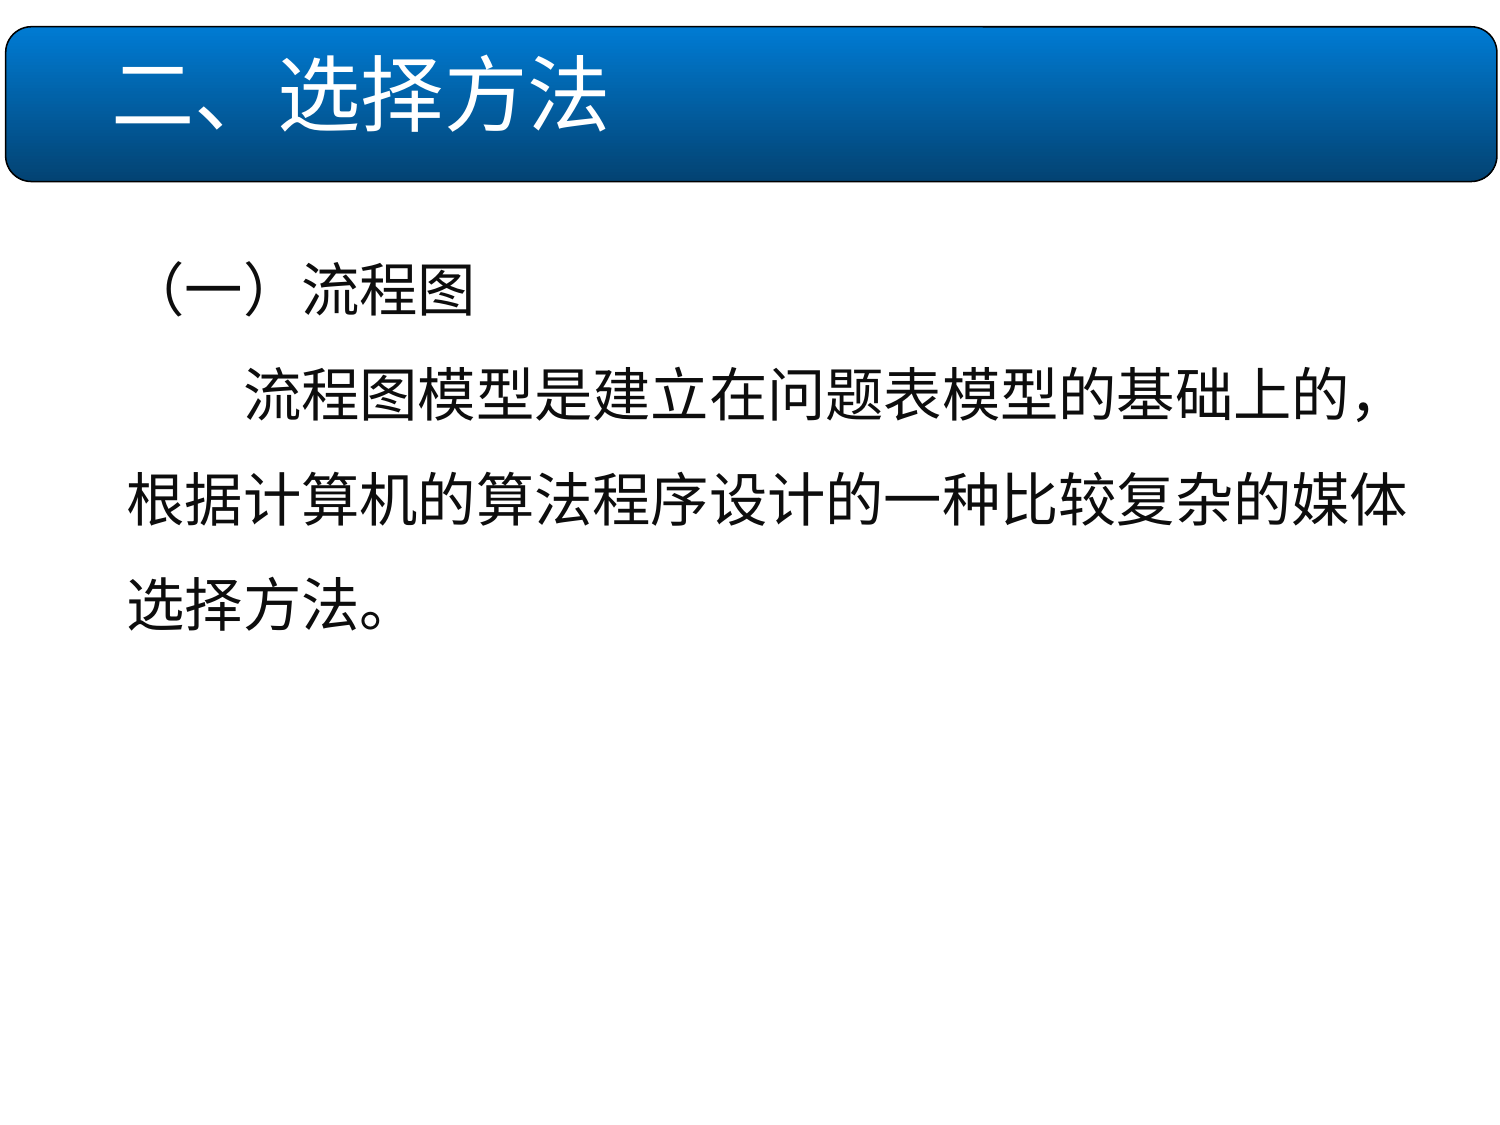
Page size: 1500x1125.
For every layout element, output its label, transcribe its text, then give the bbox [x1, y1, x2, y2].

text_box 二、选择方法 [5, 26, 1497, 182]
text_box （一）流程图 流程图模型是建立在问题表模型的基础上的，根据计算机的算法程序设计的一种比较复杂的媒体选择方法。 [111, 210, 1428, 646]
